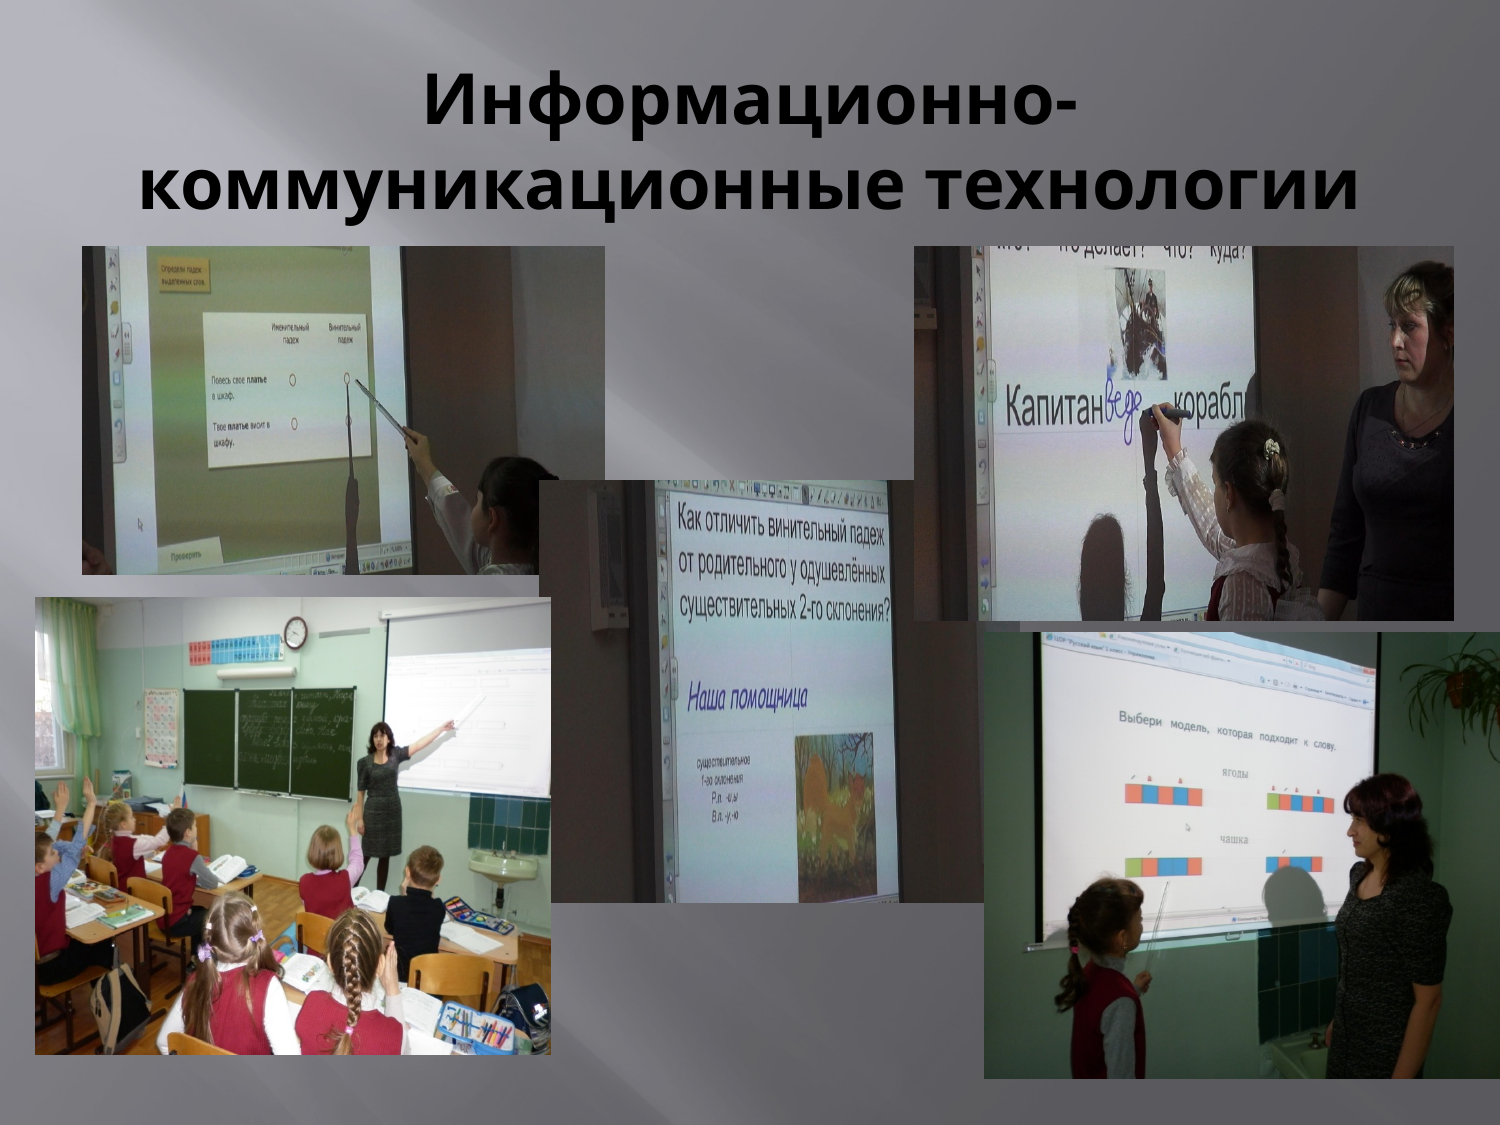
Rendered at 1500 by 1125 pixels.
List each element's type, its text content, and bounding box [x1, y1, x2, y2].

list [81, 245, 605, 575]
picture [34, 245, 1500, 1079]
title Информационно-коммуникационные технологии [75, 45, 1425, 233]
